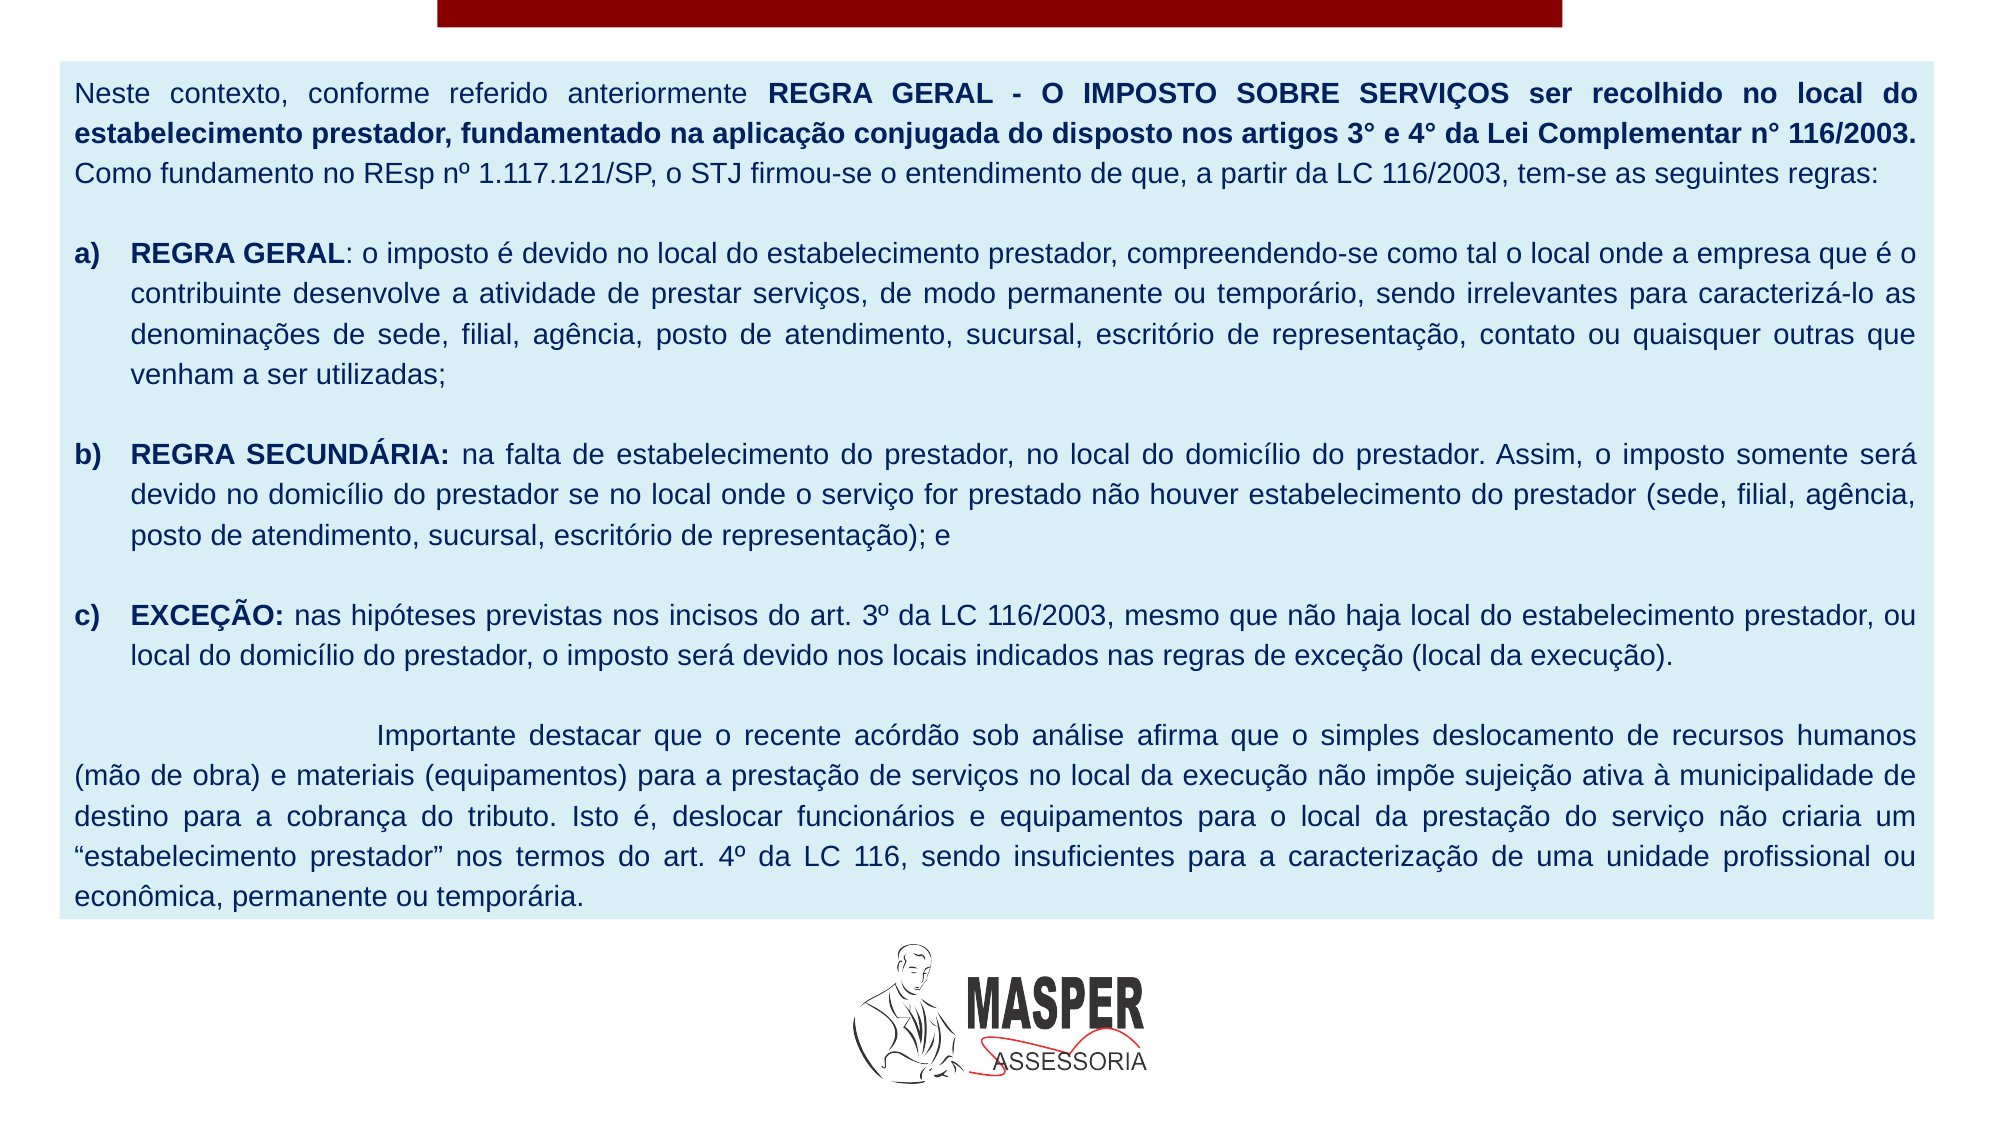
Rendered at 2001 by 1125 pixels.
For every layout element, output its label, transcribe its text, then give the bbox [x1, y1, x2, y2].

text_box Neste contexto, conforme referido anteriormente REGRA GERAL - O IMPOSTO SOBRE SERVIÇOS ser recolhido no local do estabelecimento prestador, fundamentado na aplicação conjugada do disposto nos artigos 3° e 4° da Lei Complementar n° 116/2003. Como fundamento no REsp nº 1.117.121/SP, o STJ firmou-se o entendimento de que, a partir da LC 116/2003, tem-se as seguintes regras: REGRA GERAL: o imposto é devido no local do estabelecimento prestador, compreendendo-se como tal o local onde a empresa que é o contribuinte desenvolve a atividade de prestar serviços, de modo permanente ou temporário, sendo irrelevantes para caracterizá-lo as denominações de sede, filial, agência, posto de atendimento, sucursal, escritório de representação, contato ou quaisquer outras que venham a ser utilizadas; REGRA SECUNDÁRIA: na falta de estabelecimento do prestador, no local do domicílio do prestador. Assim, o imposto somente será devido no domicílio do prestador se no local onde o serviço for prestado não houver estabelecimento do prestador (sede, filial, agência, posto de atendimento, sucursal, escritório de representação); e EXCEÇÃO: nas hipóteses previstas nos incisos do art. 3º da LC 116/2003, mesmo que não haja local do estabelecimento prestador, ou local do domicílio do prestador, o imposto será devido nos locais indicados nas regras de exceção (local da execução). Importante destacar que o recente acórdão sob análise afirma que o simples deslocamento de recursos humanos (mão de obra) e materiais (equipamentos) para a prestação de serviços no local da execução não impõe sujeição ativa à municipalidade de destino para a cobrança do tributo. Isto é, deslocar funcionários e equipamentos para o local da prestação do serviço não criaria um “estabelecimento prestador” nos termos do art. 4º da LC 116, sendo insuficientes para a caracterização de uma unidade profissional ou econômica, permanente ou temporária. [59, 61, 1934, 920]
picture [853, 944, 1147, 1084]
